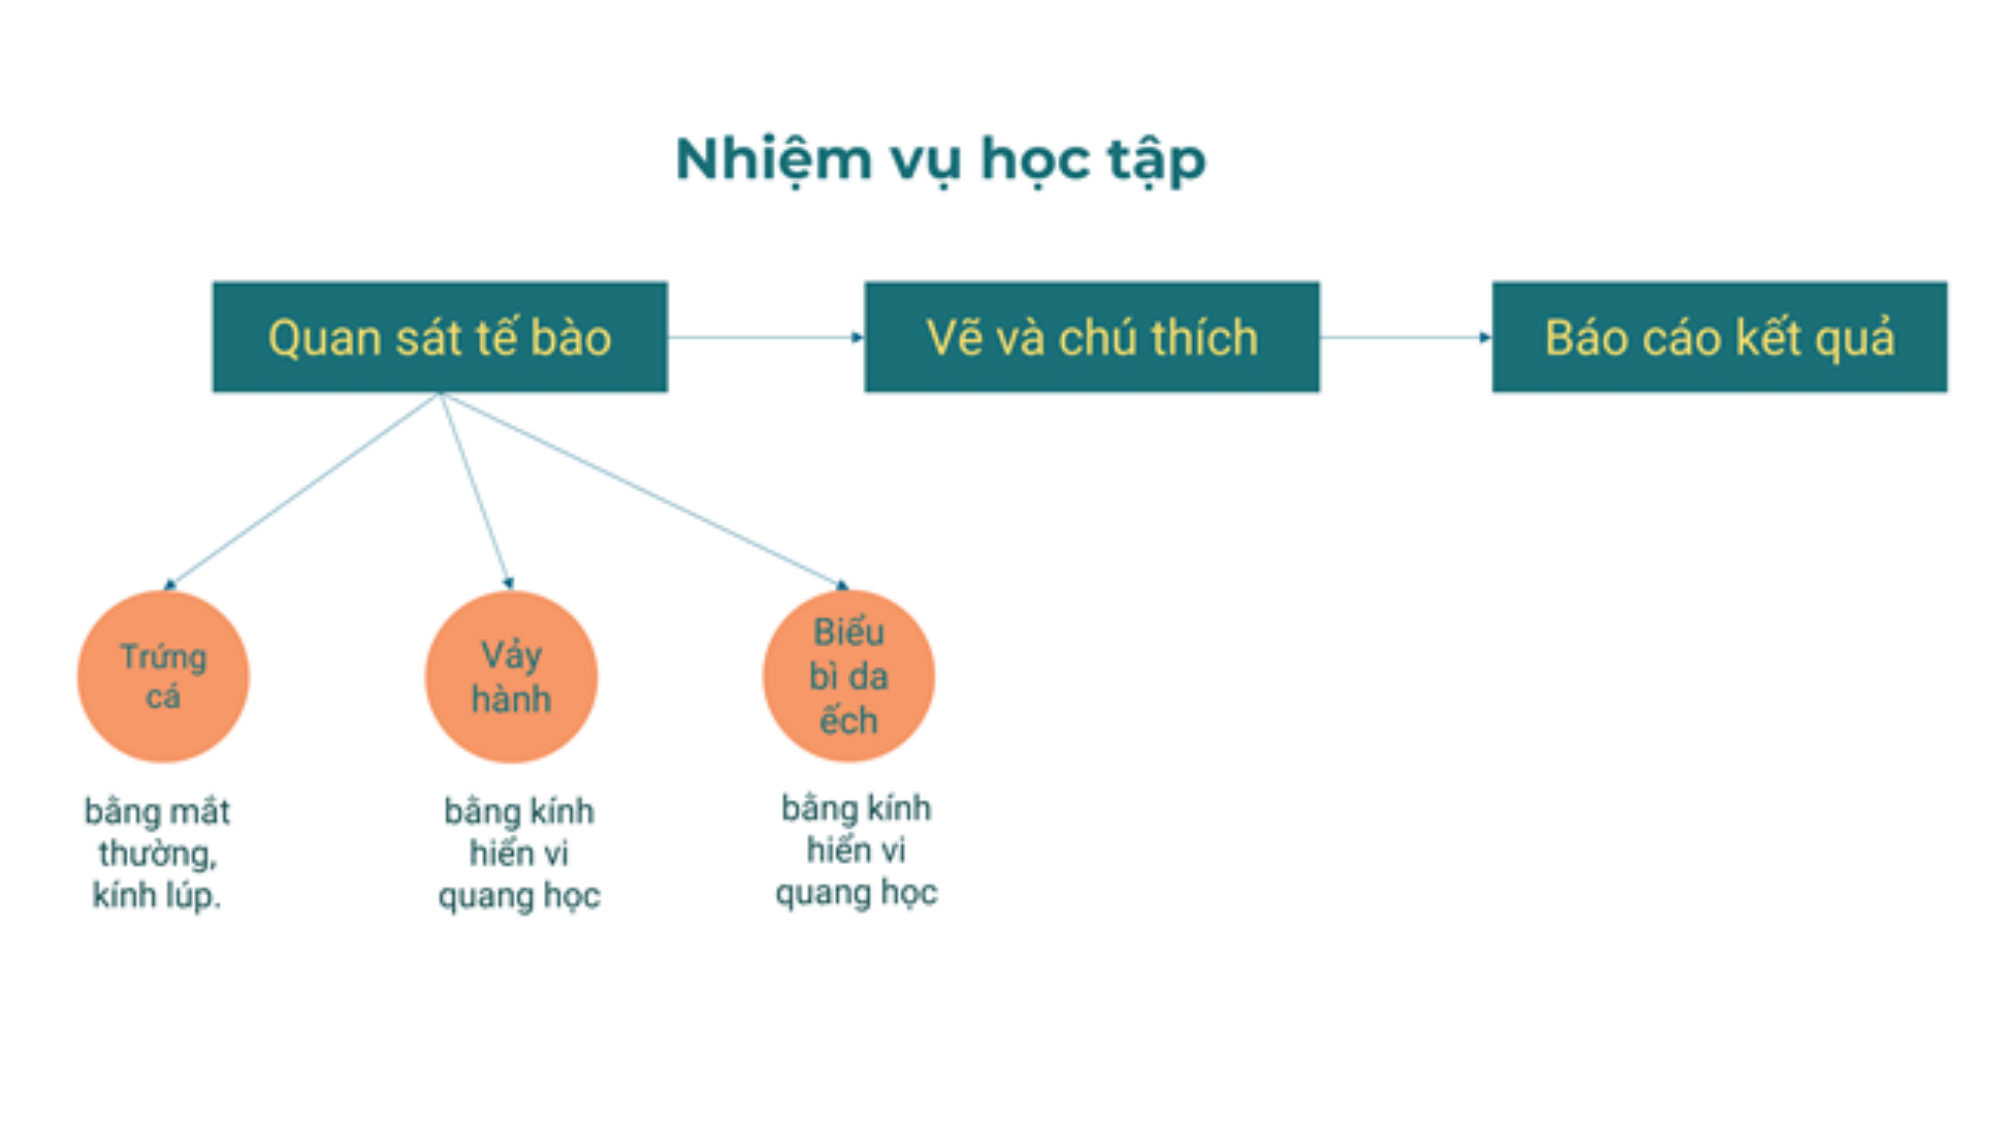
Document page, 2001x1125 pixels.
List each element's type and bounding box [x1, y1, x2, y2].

picture [29, 24, 1998, 988]
